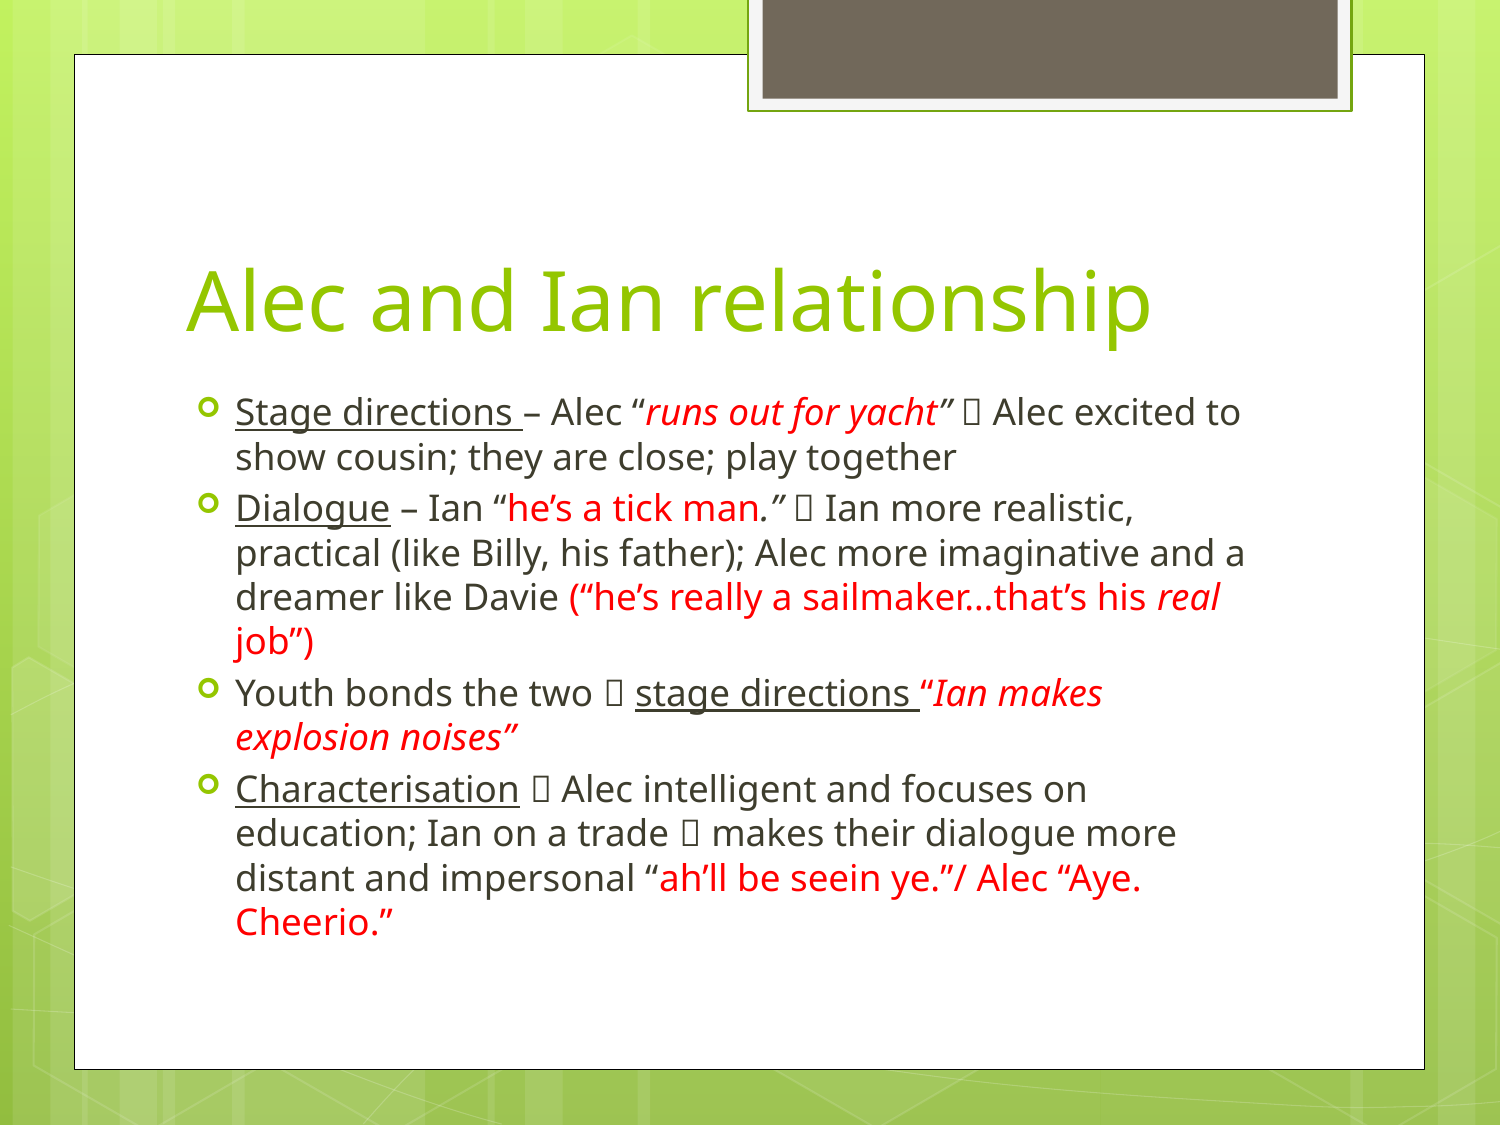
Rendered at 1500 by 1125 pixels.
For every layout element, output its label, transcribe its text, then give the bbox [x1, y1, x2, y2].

title Alec and Ian relationship [171, 168, 1324, 357]
list Stage directions – Alec “runs out for yacht”  Alec excited to show cousin; they are close; play together Dialogue – Ian “he’s a tick man.”  Ian more realistic, practical (like Billy, his father); Alec more imaginative and a dreamer like Davie (“he’s really a sailmaker…that’s his real job”) Youth bonds the two  stage directions “Ian makes explosion noises” Characterisation  Alec intelligent and focuses on education; Ian on a trade  makes their dialogue more distant and impersonal “ah’ll be seein ye.”/ Alec “Aye. Cheerio.” [171, 381, 1283, 957]
